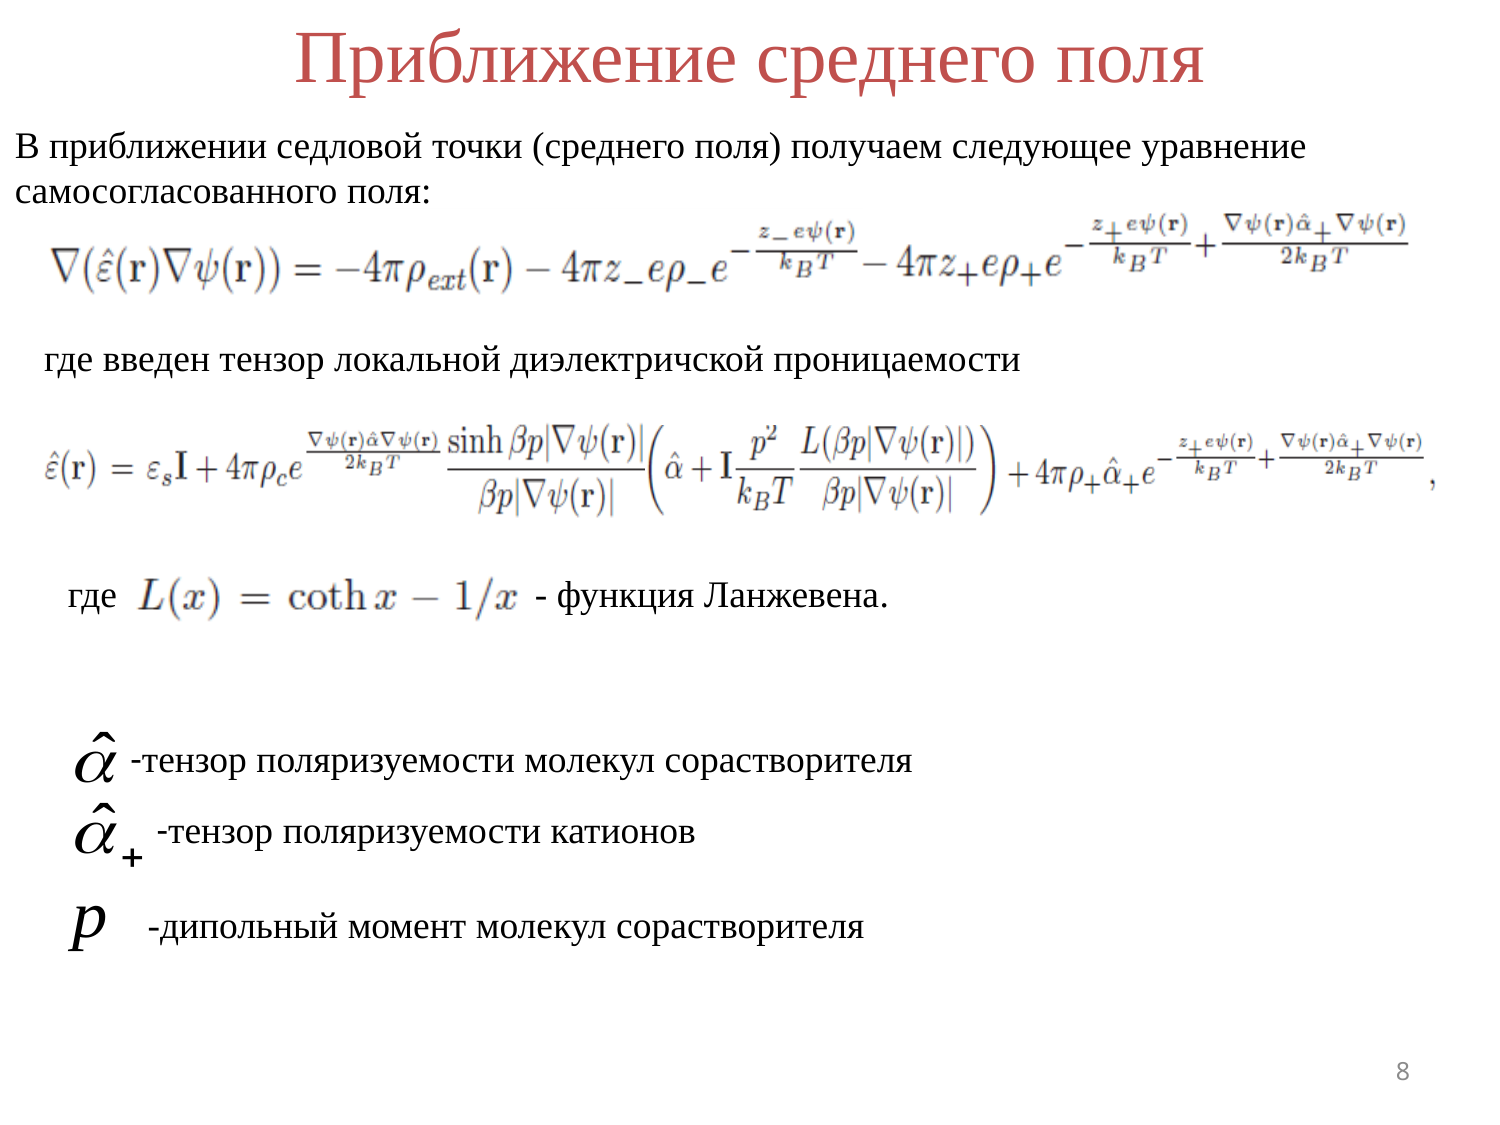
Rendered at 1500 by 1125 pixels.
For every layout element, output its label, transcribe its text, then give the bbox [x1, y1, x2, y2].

text_box Приближение среднего поля [0, 0, 1500, 105]
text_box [29, 207, 1412, 303]
text_box -тензор поляризуемости молекул сорастворителя [141, 727, 929, 788]
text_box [29, 420, 1445, 524]
text_box -дипольный момент молекул сорастворителя [132, 893, 881, 953]
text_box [64, 715, 136, 786]
text_box где - функция Ланжевена. [528, 562, 1241, 623]
slide_number 8 [1074, 1042, 1425, 1103]
text_box где введен тензор локальной диэлектричской проницаемости [29, 326, 1465, 386]
text_box где - функция Ланжевена. [53, 562, 133, 623]
text_box -тензор поляризуемости катионов [164, 798, 712, 859]
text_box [52, 892, 125, 966]
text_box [64, 786, 160, 882]
picture [135, 562, 527, 631]
text_box В приближении седловой точки (среднего поля) получаем следующее уравнение самосогласованного поля: [0, 113, 1500, 219]
